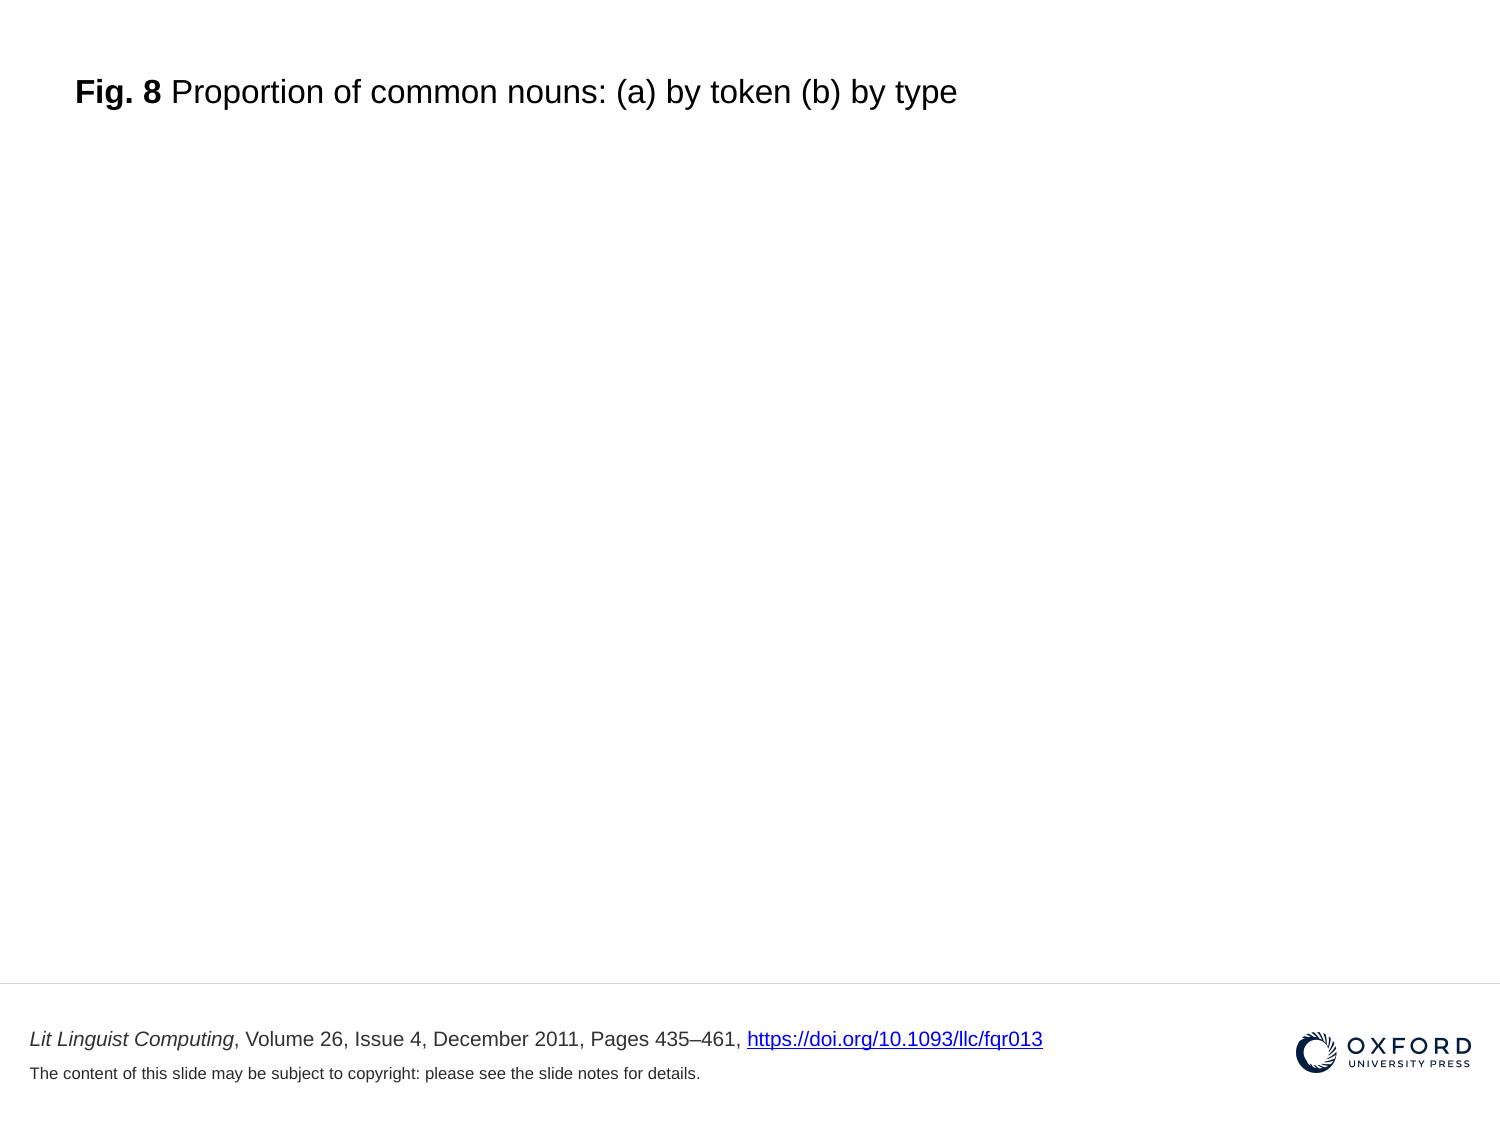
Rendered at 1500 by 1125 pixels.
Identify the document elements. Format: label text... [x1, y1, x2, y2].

picture [1296, 1032, 1471, 1073]
title Fig. 8 Proportion of common nouns: (a) by token (b) by type [75, 69, 1078, 171]
footer Lit Linguist Computing, Volume 26, Issue 4, December 2011, Pages 435–461, https://doi.org/10.1093/llc/fqr013 The content of this slide may be subject to copyright: please see the slide notes for details. [0, 983, 1260, 1125]
